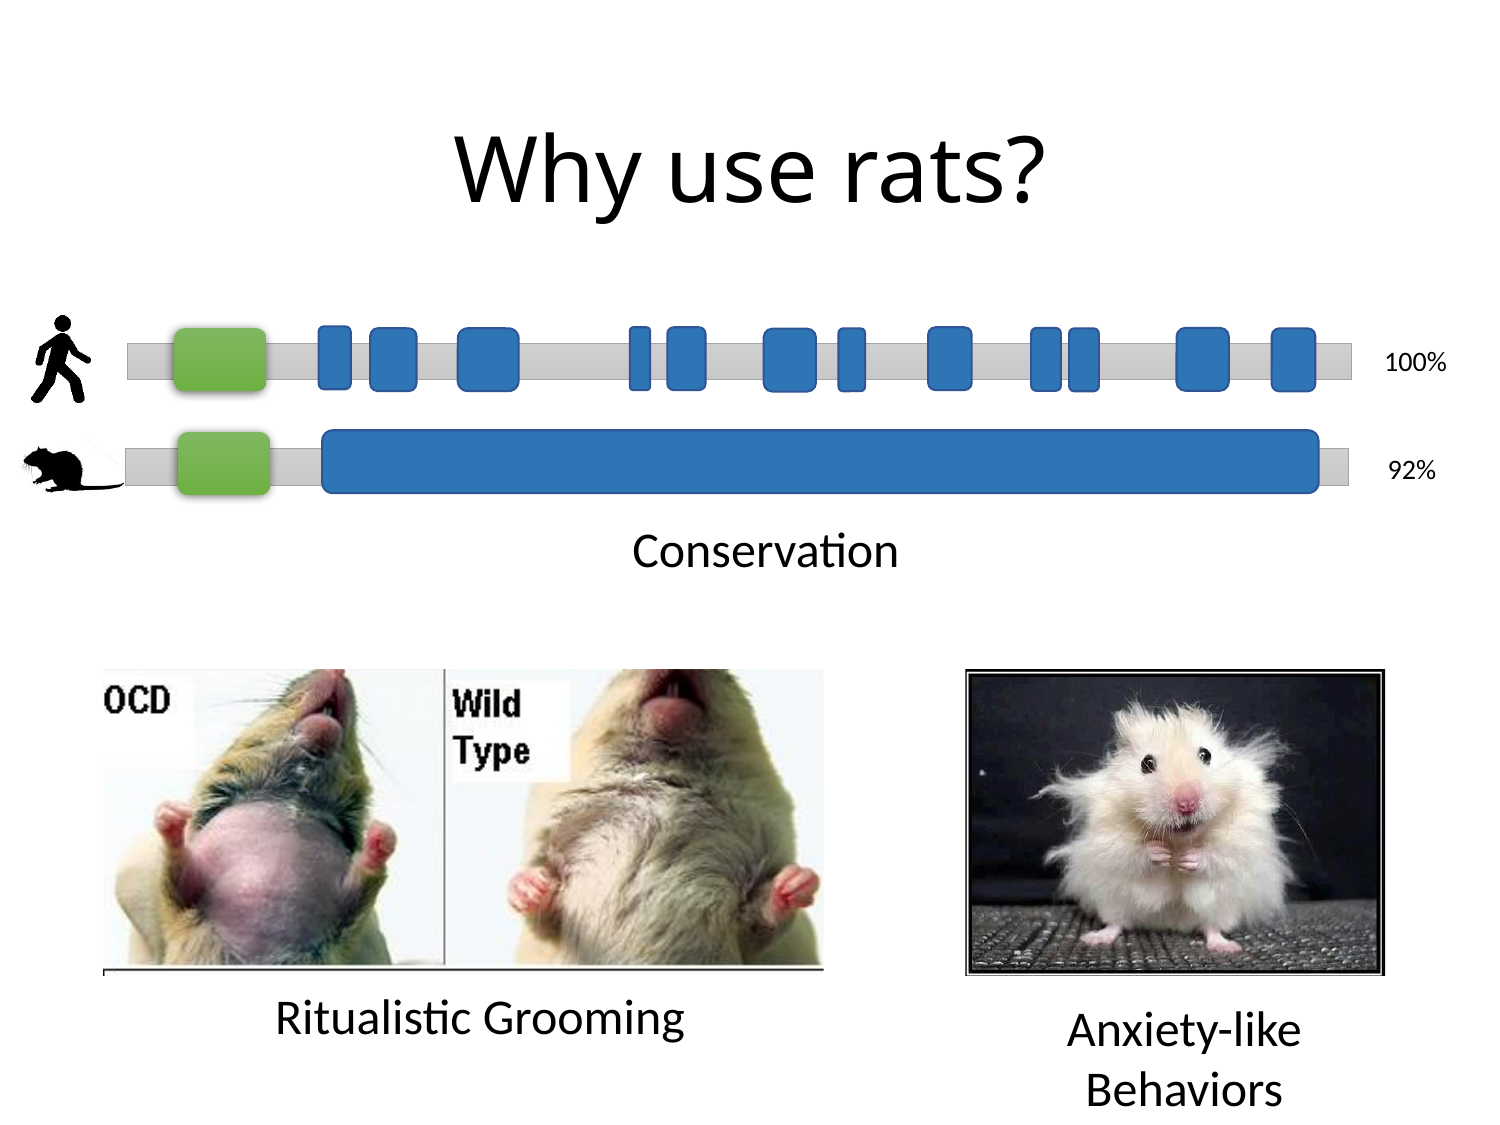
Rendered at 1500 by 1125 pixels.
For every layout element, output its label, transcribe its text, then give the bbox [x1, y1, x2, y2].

title Why use rats? [103, 64, 1397, 282]
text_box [127, 326, 1352, 392]
picture [103, 669, 824, 976]
text_box Anxiety-like Behaviors [997, 988, 1372, 1124]
text_box Ritualistic Grooming [260, 977, 706, 1053]
picture [31, 315, 91, 403]
picture [965, 669, 1386, 976]
text_box Conservation [617, 509, 929, 585]
text_box 92% [1373, 443, 1474, 493]
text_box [125, 430, 1349, 495]
text_box 100% [1369, 336, 1470, 385]
picture [9, 439, 132, 497]
